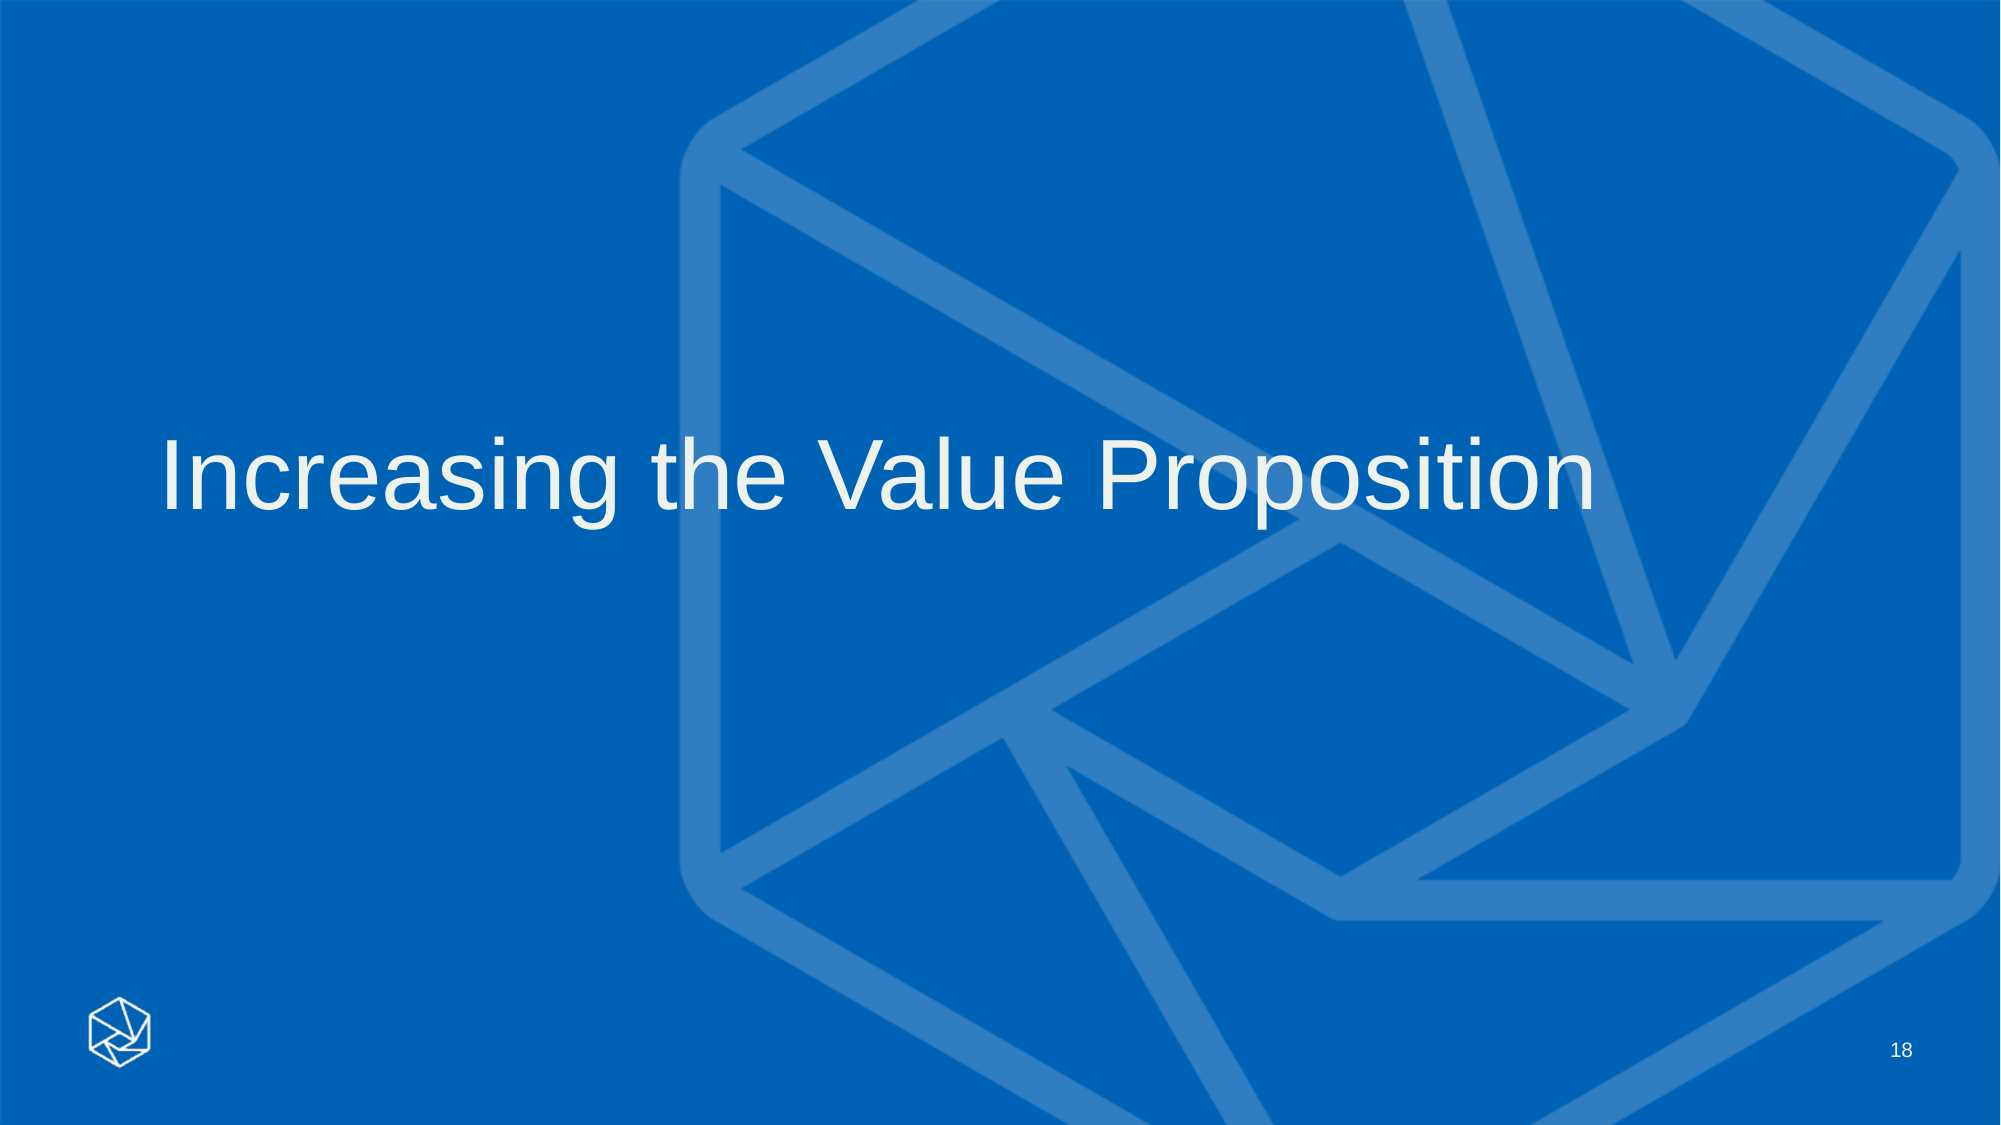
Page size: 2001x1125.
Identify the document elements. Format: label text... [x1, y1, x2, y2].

picture [0, 0, 2001, 1125]
list Increasing the Value Proposition [158, 409, 2000, 616]
slide_number 18 [1463, 1036, 1913, 1066]
